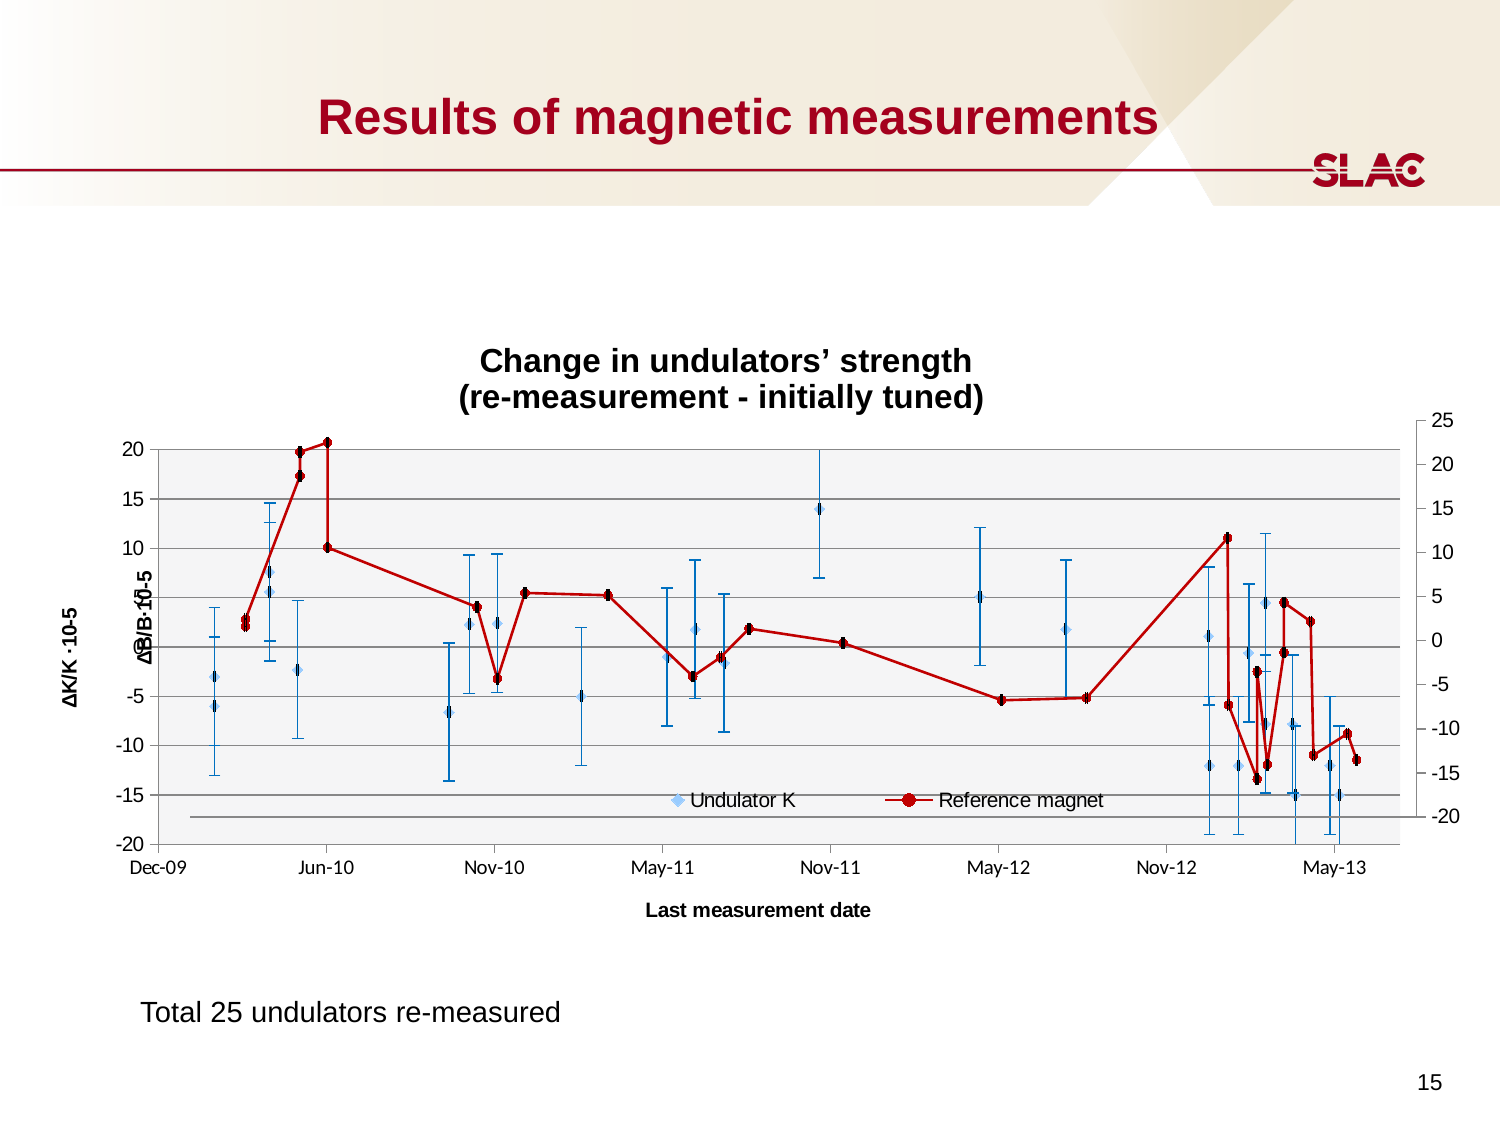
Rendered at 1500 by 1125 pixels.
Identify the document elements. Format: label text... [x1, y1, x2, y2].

picture [0, 0, 1500, 206]
title Results of magnetic measurements [74, 21, 1404, 145]
slide_number 15 [1405, 1036, 1458, 1125]
chart [24, 312, 1488, 954]
text_box Total 25 undulators re-measured [125, 985, 577, 1036]
